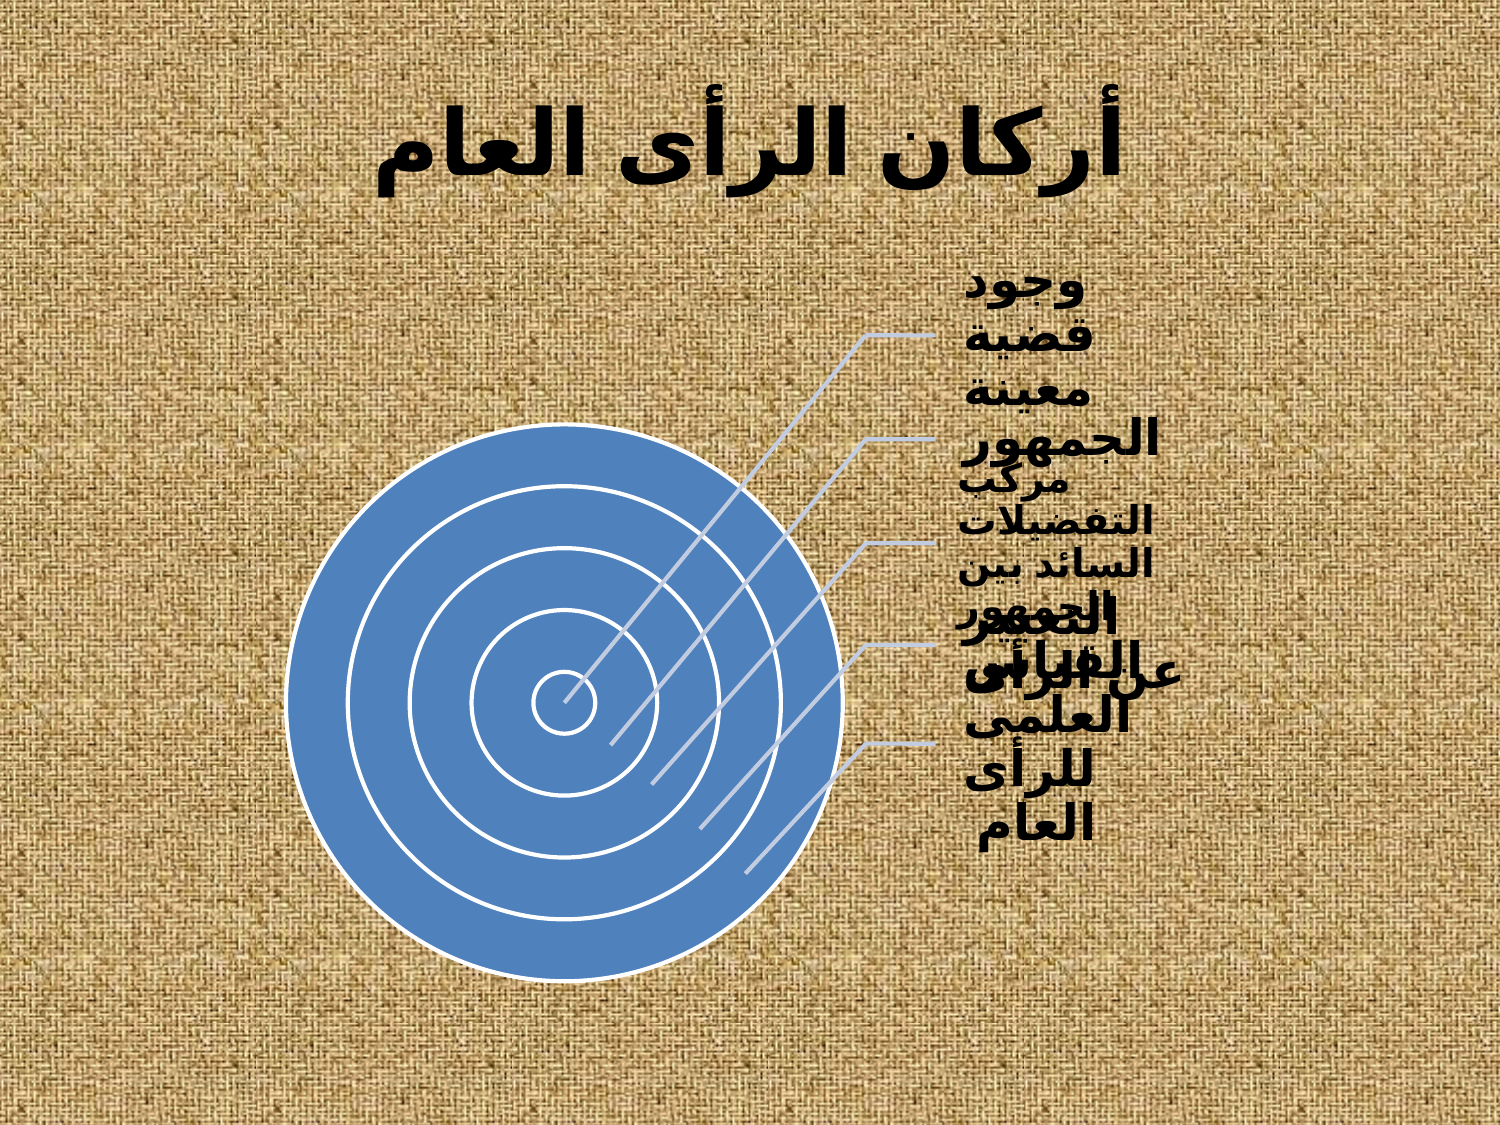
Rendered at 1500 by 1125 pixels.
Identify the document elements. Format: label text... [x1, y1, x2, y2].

picture [0, 0, 1500, 1125]
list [74, 262, 1426, 1006]
title أركان الرأى العام [75, 45, 1425, 233]
